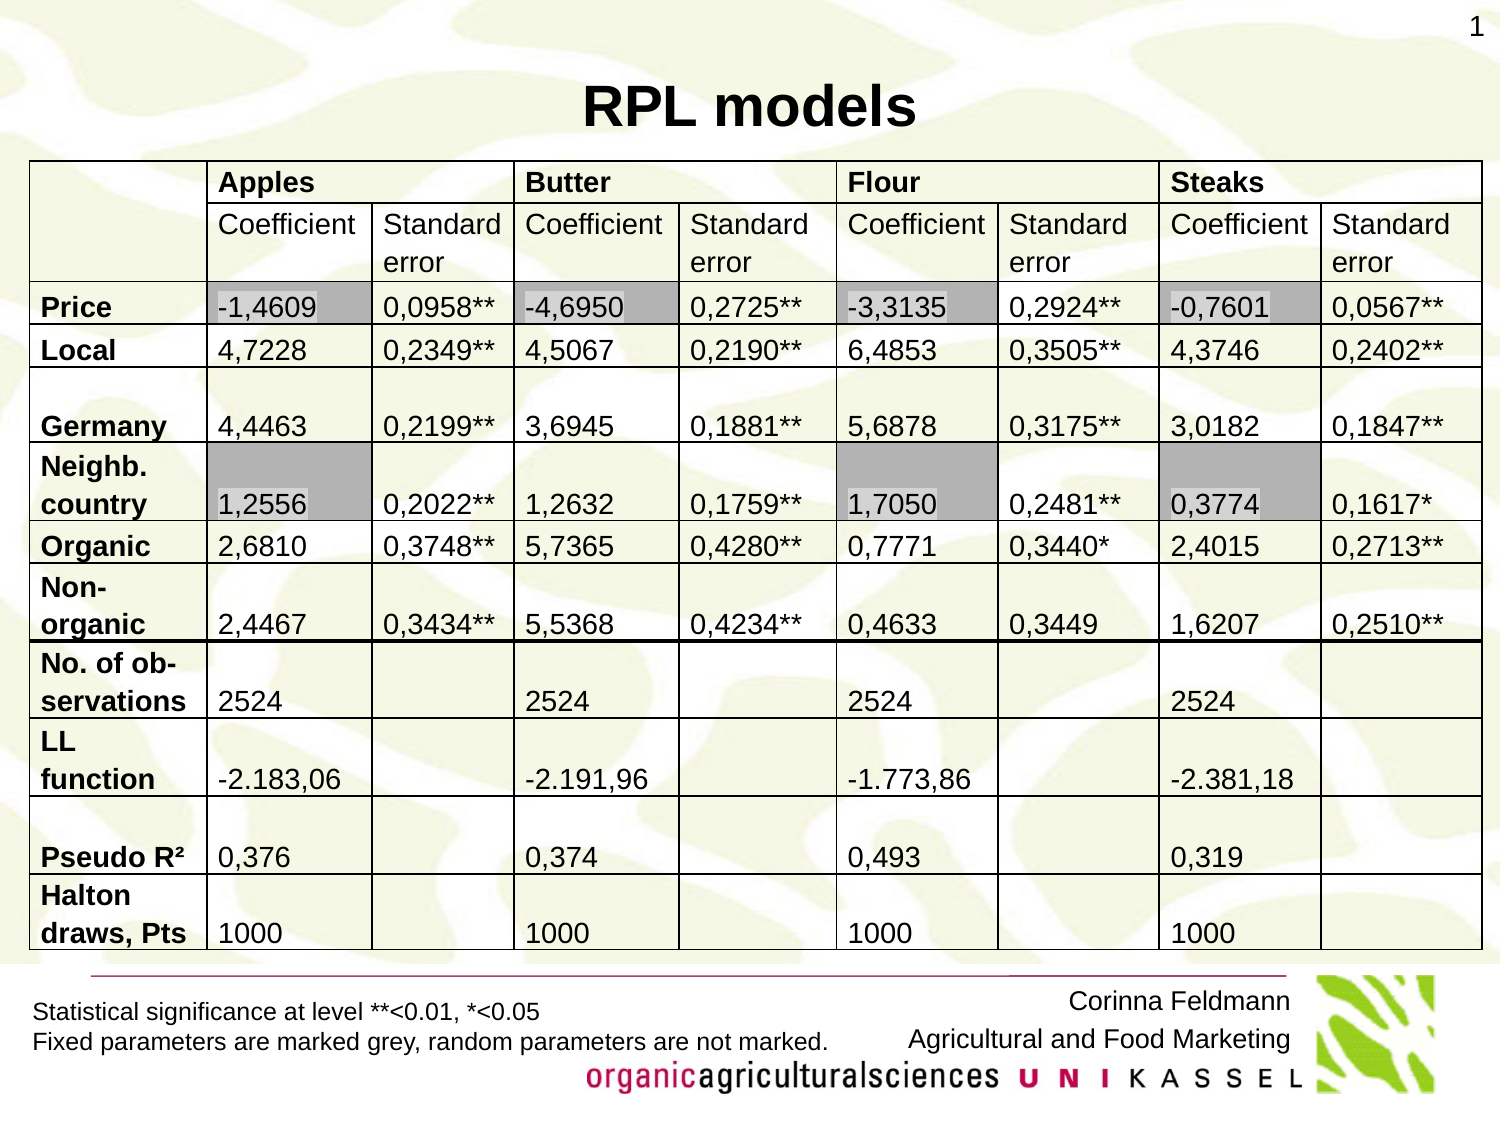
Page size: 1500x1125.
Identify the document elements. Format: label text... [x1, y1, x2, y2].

picture [1316, 975, 1436, 1094]
table_cell 2524 [515, 643, 678, 717]
table_cell 4,5067 [515, 325, 678, 366]
table_cell 0,2022** [373, 443, 513, 520]
table_header Apples [208, 162, 513, 202]
table_cell [1322, 875, 1481, 949]
table_cell 0,0567** [1322, 282, 1481, 323]
table_cell 0,1617* [1322, 443, 1481, 520]
table_cell [999, 797, 1158, 873]
table_cell 3,6945 [515, 368, 678, 441]
table_cell 1,7050 [837, 443, 997, 520]
slide_number 10 [1422, 0, 1500, 79]
table_cell 0,319 [1160, 797, 1320, 873]
table_cell 1,2556 [208, 443, 371, 520]
table_cell [373, 797, 513, 873]
table_cell 2524 [208, 643, 371, 717]
table_cell 1,6207 [1160, 564, 1320, 639]
table_cell [680, 875, 836, 949]
table_cell 0,2481** [999, 443, 1158, 520]
table_cell 0,4234** [680, 564, 836, 639]
table_cell 2524 [1160, 643, 1320, 717]
table_cell Standard error [373, 204, 513, 281]
picture [0, 0, 1500, 964]
table_cell No. of ob-servations [30, 643, 206, 717]
table_cell 4,7228 [208, 325, 371, 366]
table_cell [680, 643, 836, 717]
table_cell 0,0958** [373, 282, 513, 323]
table_cell [680, 797, 836, 873]
table_cell -2.183,06 [208, 719, 371, 795]
table_cell 6,4853 [837, 325, 997, 366]
table_header Butter [515, 162, 836, 202]
table_cell 4,4463 [208, 368, 371, 441]
table_cell [373, 875, 513, 949]
table_cell [999, 719, 1158, 795]
table_cell 0,376 [208, 797, 371, 873]
table_cell Organic [30, 521, 206, 562]
title RPL models [74, 44, 1426, 160]
table_cell 0,2190** [680, 325, 836, 366]
table_cell 1000 [837, 875, 997, 949]
table_cell Price [30, 282, 206, 323]
table_cell Germany [30, 368, 206, 441]
table_cell Standard error [999, 204, 1158, 281]
table_cell Coefficient [208, 204, 371, 281]
table_cell 0,2199** [373, 368, 513, 441]
table_header [30, 162, 206, 281]
table_cell [1322, 797, 1481, 873]
table_cell 0,3440* [999, 521, 1158, 562]
table_cell 0,2725** [680, 282, 836, 323]
table_cell 0,2402** [1322, 325, 1481, 366]
picture [587, 1058, 1303, 1094]
table_cell 0,2510** [1322, 564, 1481, 639]
table_cell 0,3774 [1160, 443, 1320, 520]
table_cell 3,0182 [1160, 368, 1320, 441]
table_cell Local [30, 325, 206, 366]
table_cell -2.191,96 [515, 719, 678, 795]
table_cell Standard error [680, 204, 836, 281]
table_header Flour [837, 162, 1158, 202]
table_cell 0,3434** [373, 564, 513, 639]
table_cell 1,2632 [515, 443, 678, 520]
table_cell 1000 [208, 875, 371, 949]
table_cell -4,6950 [515, 282, 678, 323]
table_cell LL function [30, 719, 206, 795]
table_cell 1000 [515, 875, 678, 949]
table_cell 0,493 [837, 797, 997, 873]
table_cell Pseudo R² [30, 797, 206, 873]
table_cell Neighb. country [30, 443, 206, 520]
table_cell Non-organic [30, 564, 206, 639]
table_cell [999, 643, 1158, 717]
table_cell [680, 719, 836, 795]
table_cell 0,374 [515, 797, 678, 873]
table_cell 0,2924** [999, 282, 1158, 323]
table_cell -2.381,18 [1160, 719, 1320, 795]
table_cell 5,6878 [837, 368, 997, 441]
table_cell [373, 643, 513, 717]
table_cell 2,6810 [208, 521, 371, 562]
table_cell [1322, 719, 1481, 795]
table_header Steaks [1160, 162, 1481, 202]
table_cell 4,3746 [1160, 325, 1320, 366]
table_cell 2,4015 [1160, 521, 1320, 562]
table_cell 0,2349** [373, 325, 513, 366]
table_cell -1,4609 [208, 282, 371, 323]
table_cell -1.773,86 [837, 719, 997, 795]
table_cell 0,1881** [680, 368, 836, 441]
table_cell Coefficient [1160, 204, 1320, 281]
table_cell [373, 719, 513, 795]
table_cell 0,3505** [999, 325, 1158, 366]
table_cell 0,3175** [999, 368, 1158, 441]
table_cell 2,4467 [208, 564, 371, 639]
table_cell Standard error [1322, 204, 1481, 281]
table_cell 0,3748** [373, 521, 513, 562]
table_cell 0,7771 [837, 521, 997, 562]
table_cell 0,4633 [837, 564, 997, 639]
table_cell [999, 875, 1158, 949]
table_cell 0,2713** [1322, 521, 1481, 562]
table_cell 1000 [1160, 875, 1320, 949]
table_cell 5,5368 [515, 564, 678, 639]
table_cell 2524 [837, 643, 997, 717]
table_cell 0,1847** [1322, 368, 1481, 441]
table_cell Coefficient [837, 204, 997, 281]
table_cell 0,1759** [680, 443, 836, 520]
table_cell [1322, 643, 1481, 717]
table_cell Halton draws, Pts [30, 875, 206, 949]
table_cell -0,7601 [1160, 282, 1320, 323]
table_cell 0,4280** [680, 521, 836, 562]
table_cell -3,3135 [837, 282, 997, 323]
table_cell 0,3449 [999, 564, 1158, 639]
text_box Statistical significance at level **<0.01, *<0.05 Fixed parameters are marked grey, random parameters are not marked. [17, 987, 857, 1063]
table_cell Coefficient [515, 204, 678, 281]
table_cell 5,7365 [515, 521, 678, 562]
